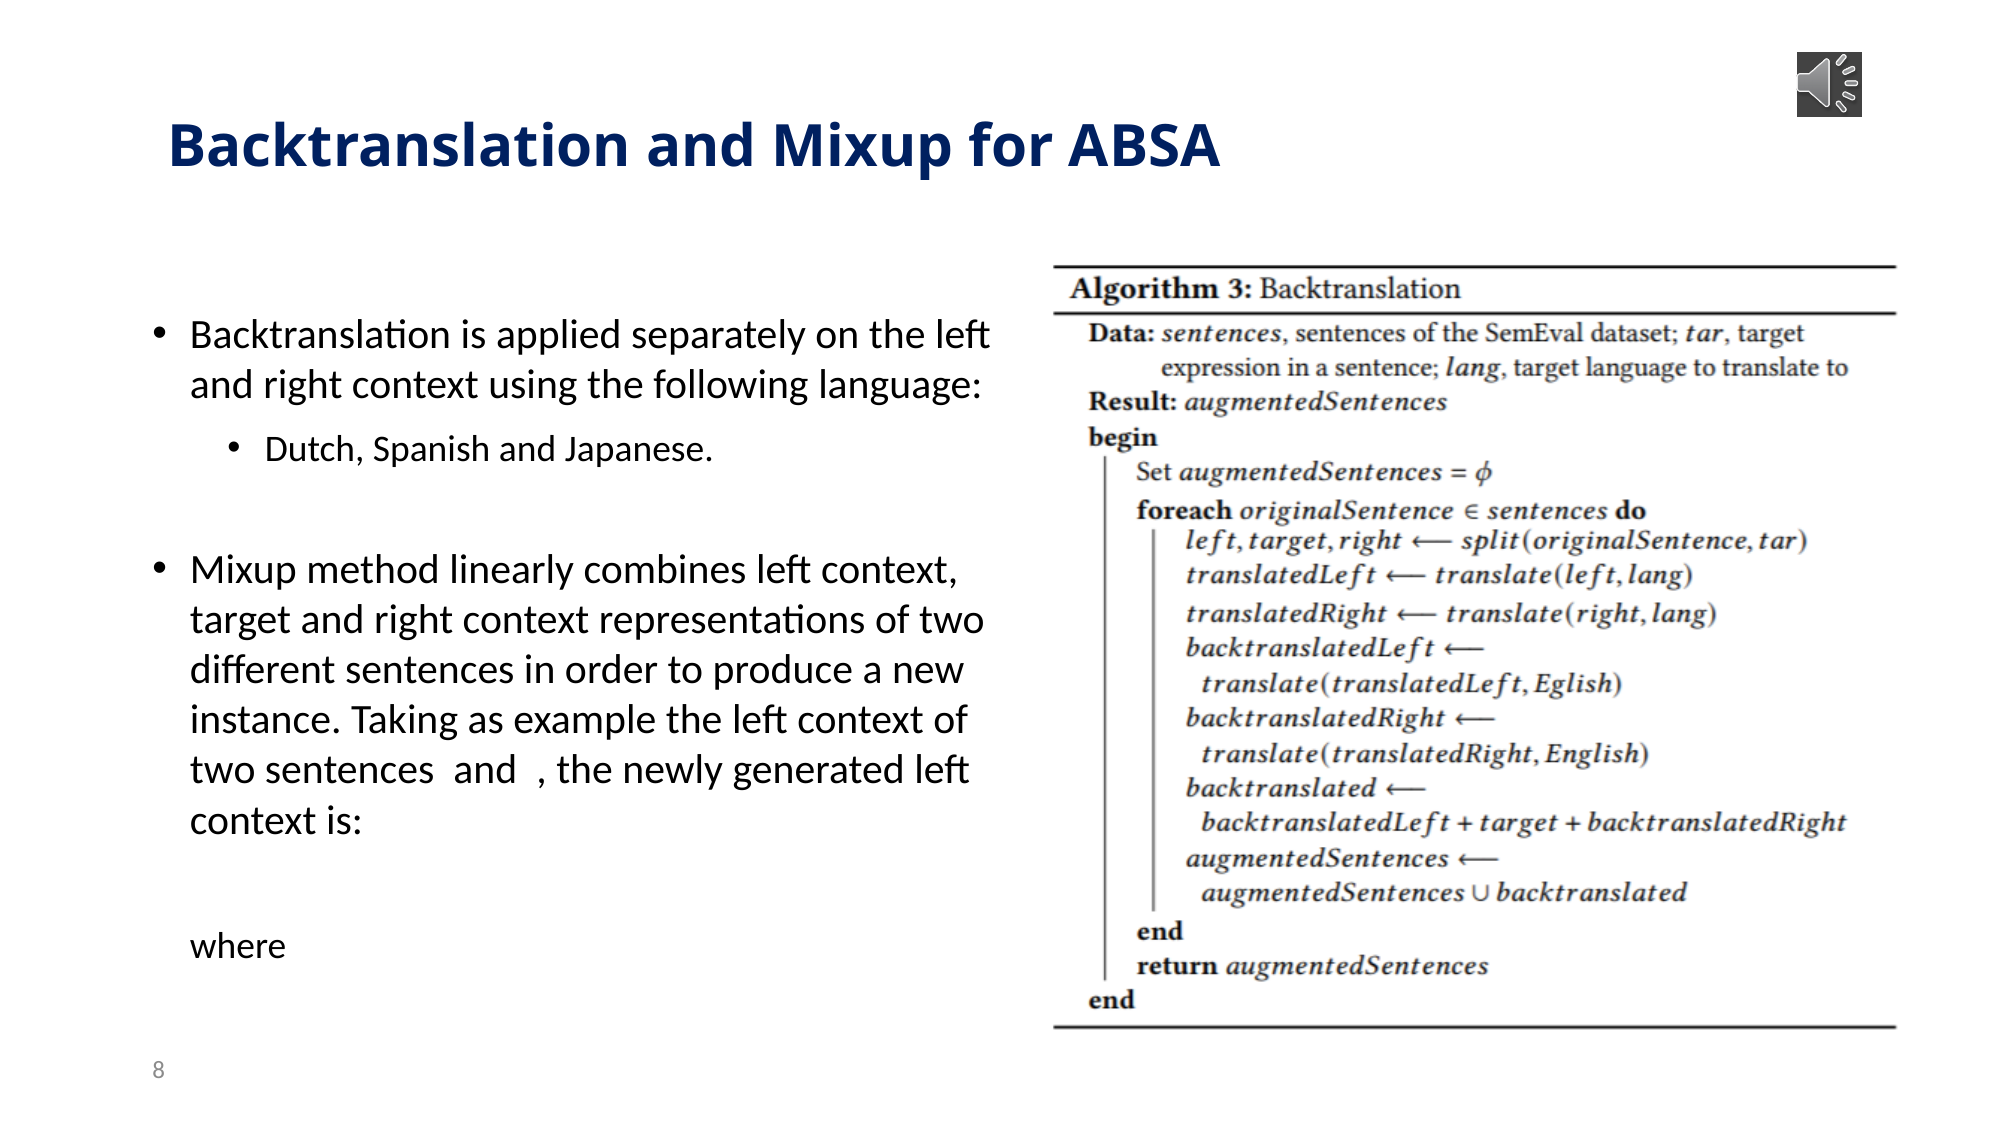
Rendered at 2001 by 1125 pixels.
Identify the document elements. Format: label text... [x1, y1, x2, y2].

picture [1040, 255, 1908, 1043]
picture [1795, 51, 1863, 119]
slide_number 8 [137, 1042, 1863, 1096]
title Backtranslation and Mixup for ABSA [0, 84, 2000, 211]
